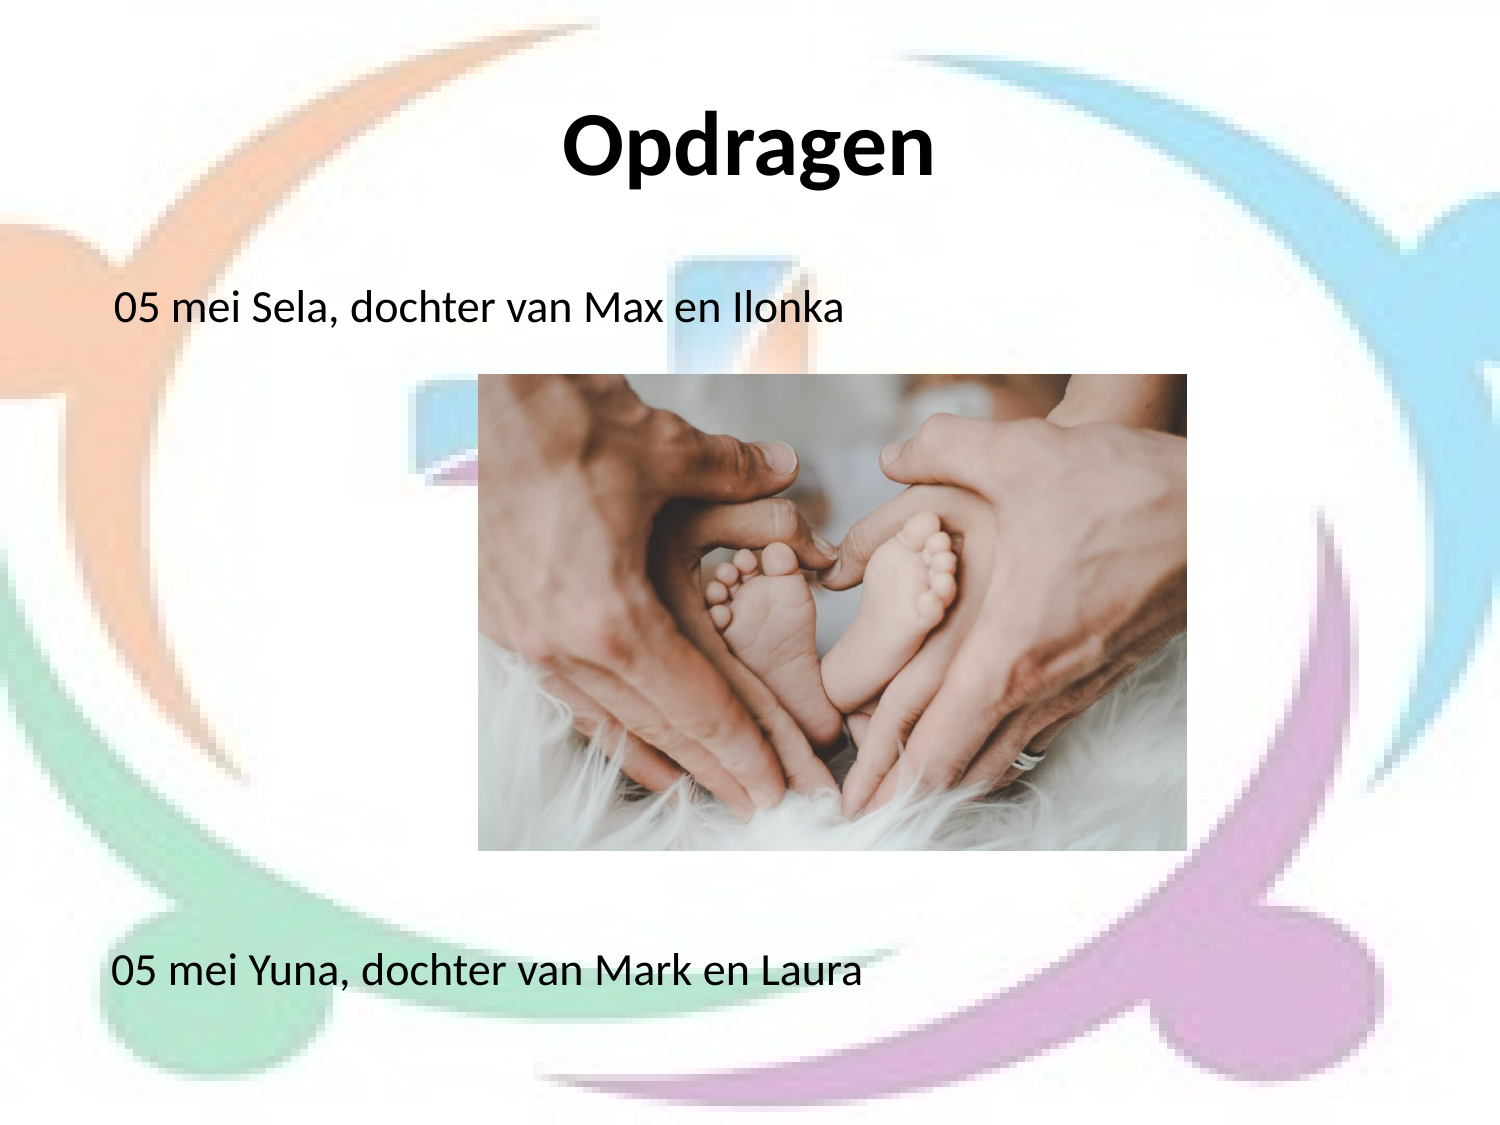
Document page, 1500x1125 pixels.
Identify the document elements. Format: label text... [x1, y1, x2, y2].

list 05 mei Sela, dochter van Max en Ilonka 05 mei Yuna, dochter van Mark en Laura [75, 262, 1425, 1005]
picture [478, 373, 1188, 852]
title Opdragen [75, 45, 1425, 233]
